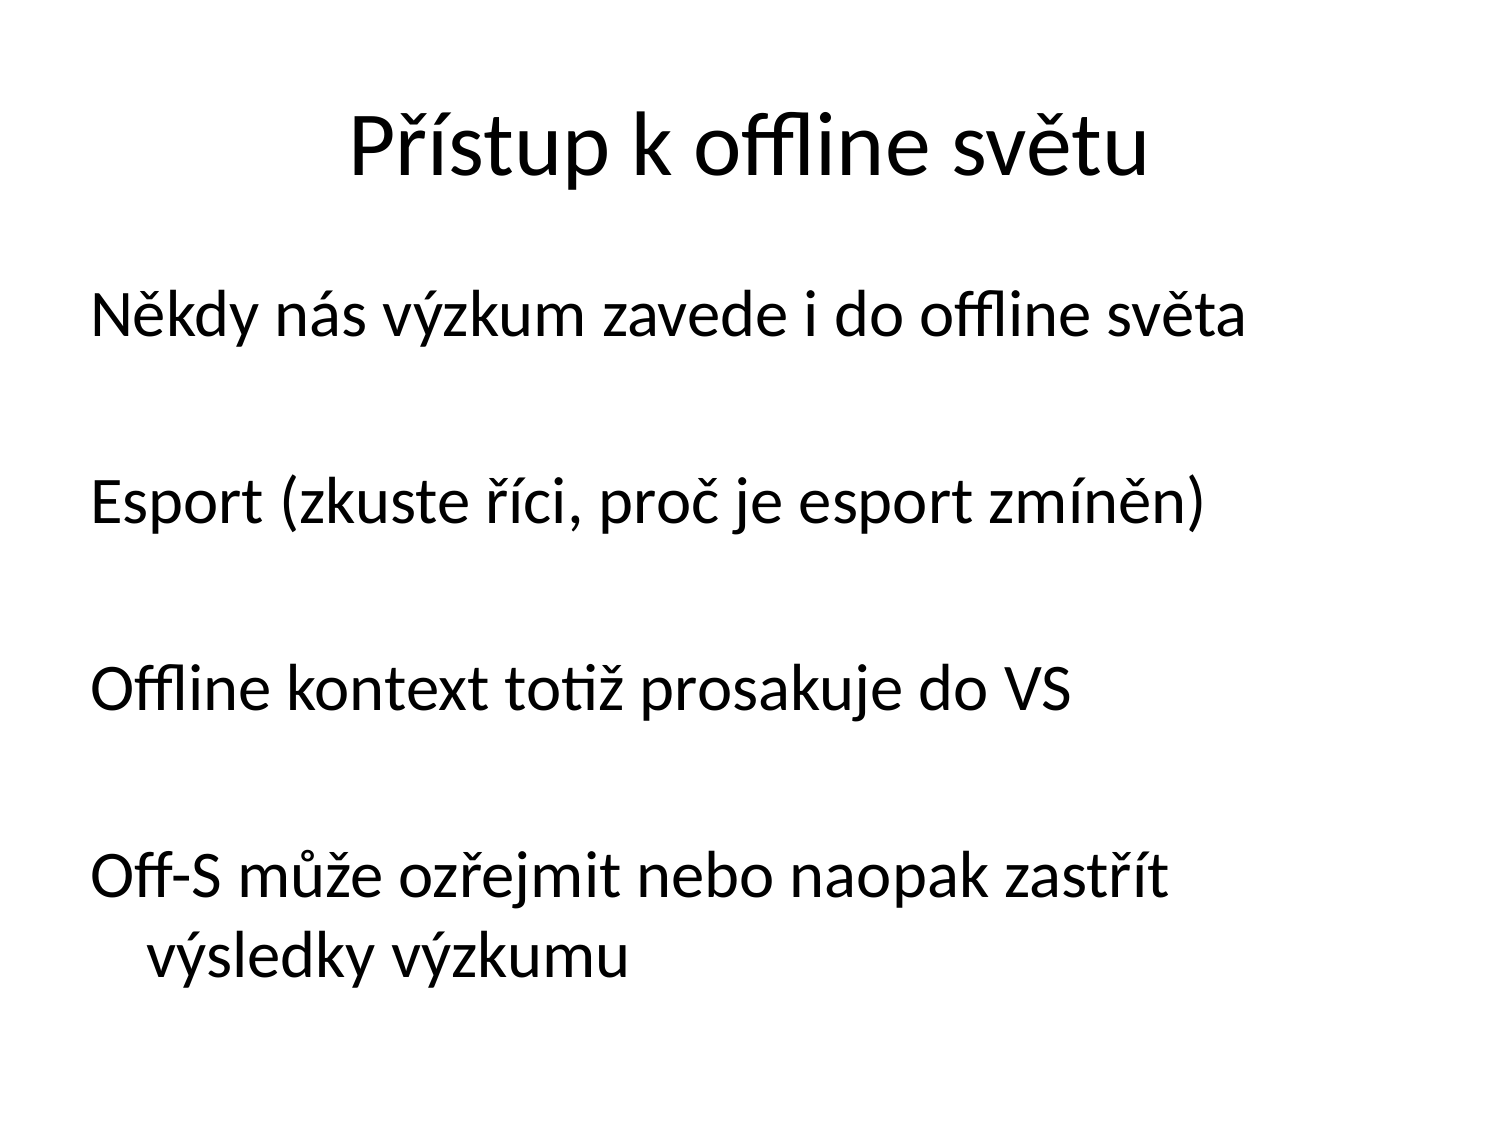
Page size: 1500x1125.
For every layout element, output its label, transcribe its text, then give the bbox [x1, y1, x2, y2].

list Někdy nás výzkum zavede i do offline světa Esport (zkuste říci, proč je esport zmíněn) Offline kontext totiž prosakuje do VS Off-S může ozřejmit nebo naopak zastřít výsledky výzkumu [75, 262, 1425, 1005]
title Přístup k offline světu [75, 45, 1425, 233]
